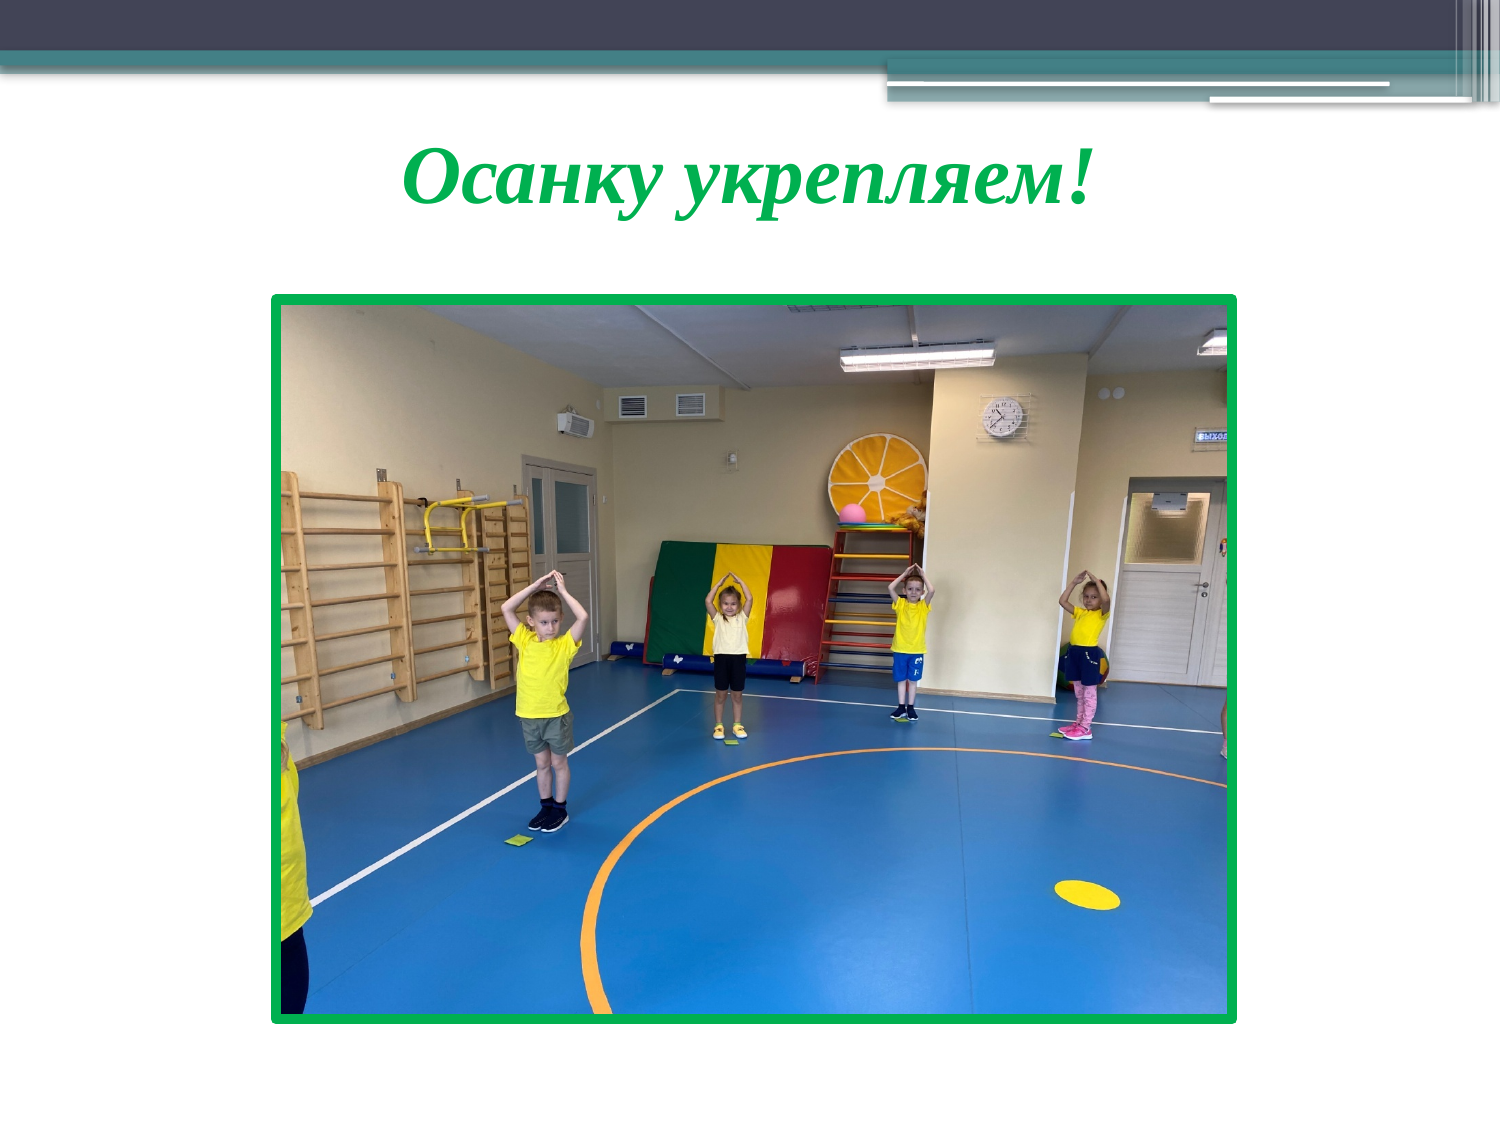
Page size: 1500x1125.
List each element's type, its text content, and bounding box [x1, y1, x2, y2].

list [280, 304, 1228, 1015]
title Осанку укрепляем! [75, 105, 1425, 235]
